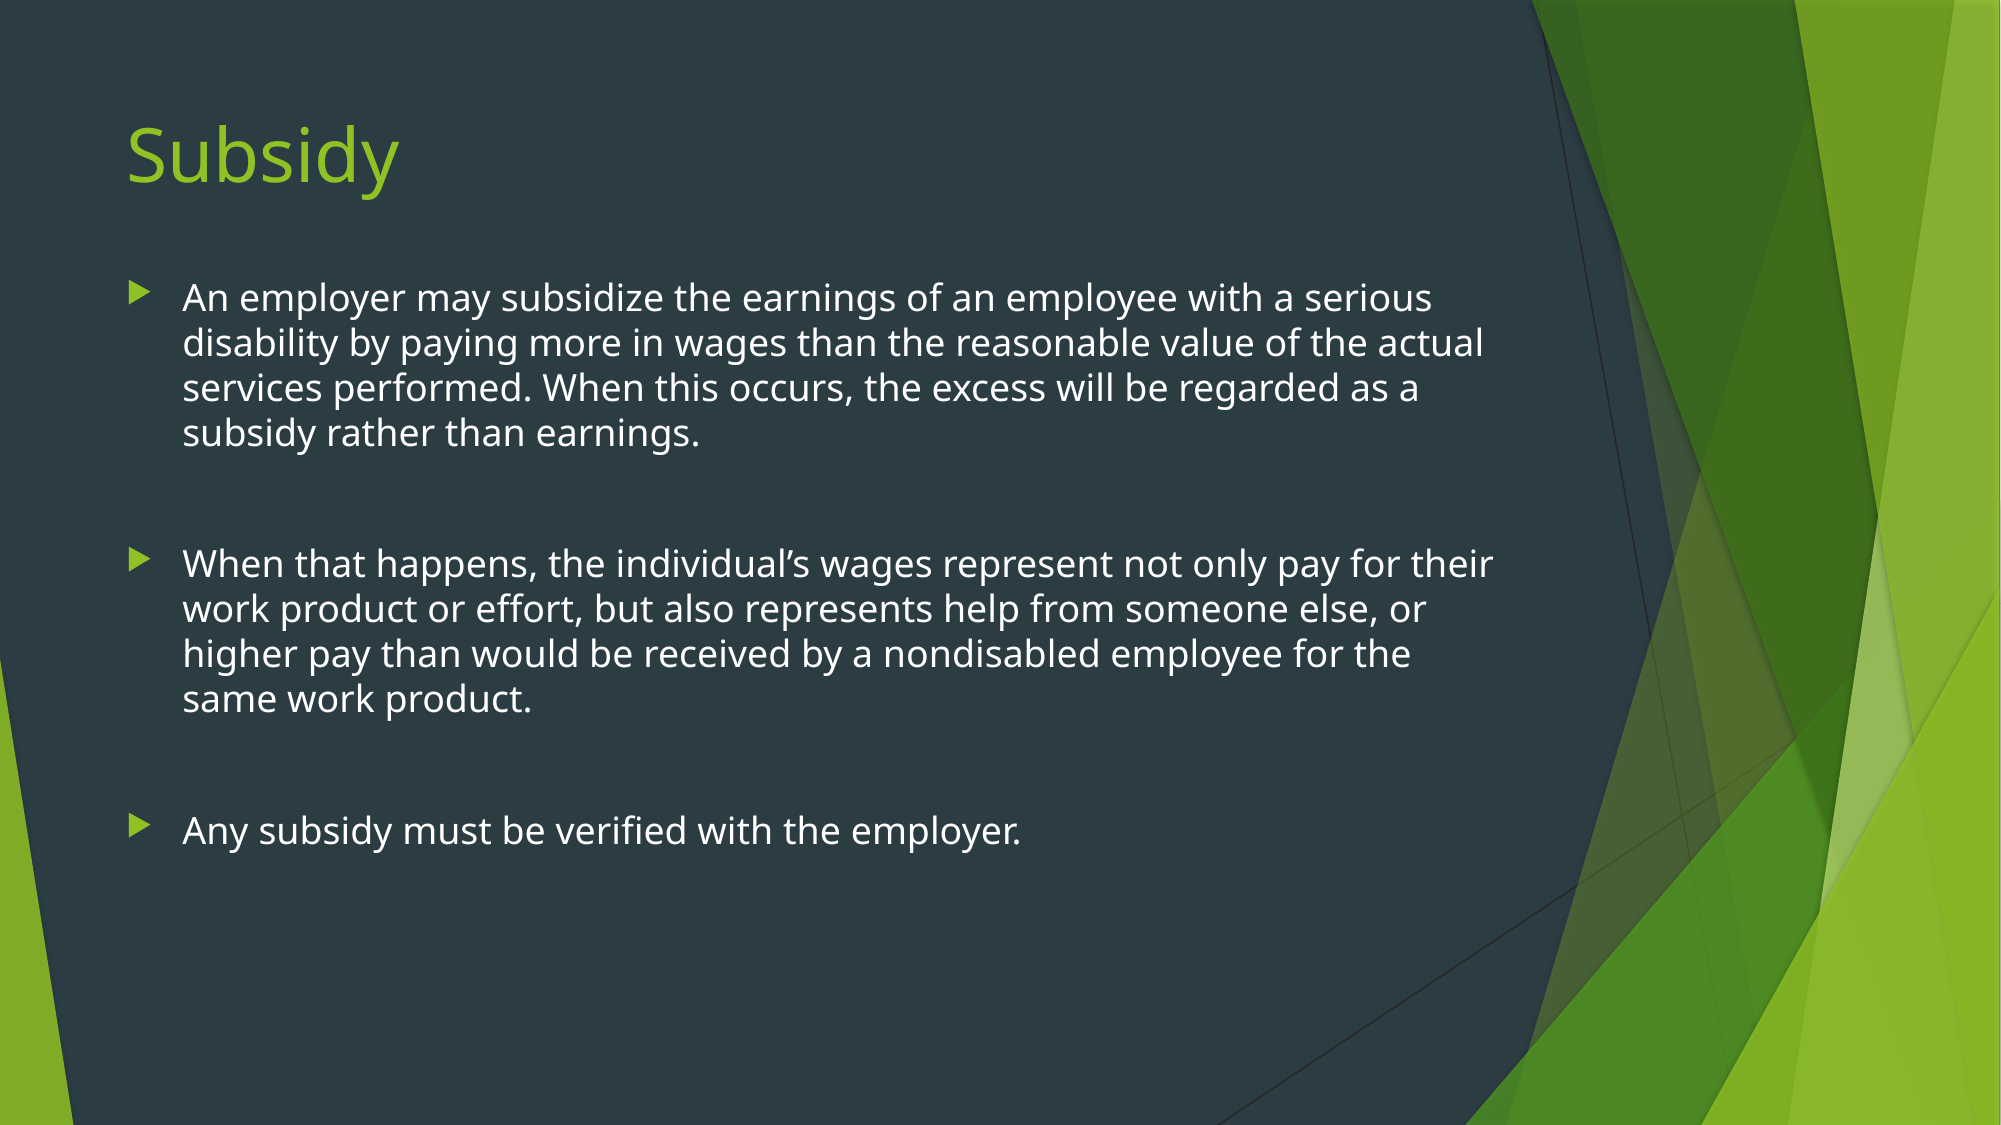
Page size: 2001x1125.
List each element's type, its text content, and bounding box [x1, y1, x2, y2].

list An employer may subsidize the earnings of an employee with a serious disability by paying more in wages than the reasonable value of the actual services performed. When this occurs, the excess will be regarded as a subsidy rather than earnings. When that happens, the individual’s wages represent not only pay for their work product or effort, but also represents help from someone else, or higher pay than would be received by a nondisabled employee for the same work product. Any subsidy must be verified with the employer. [111, 266, 1522, 992]
title Subsidy [111, 99, 1522, 266]
